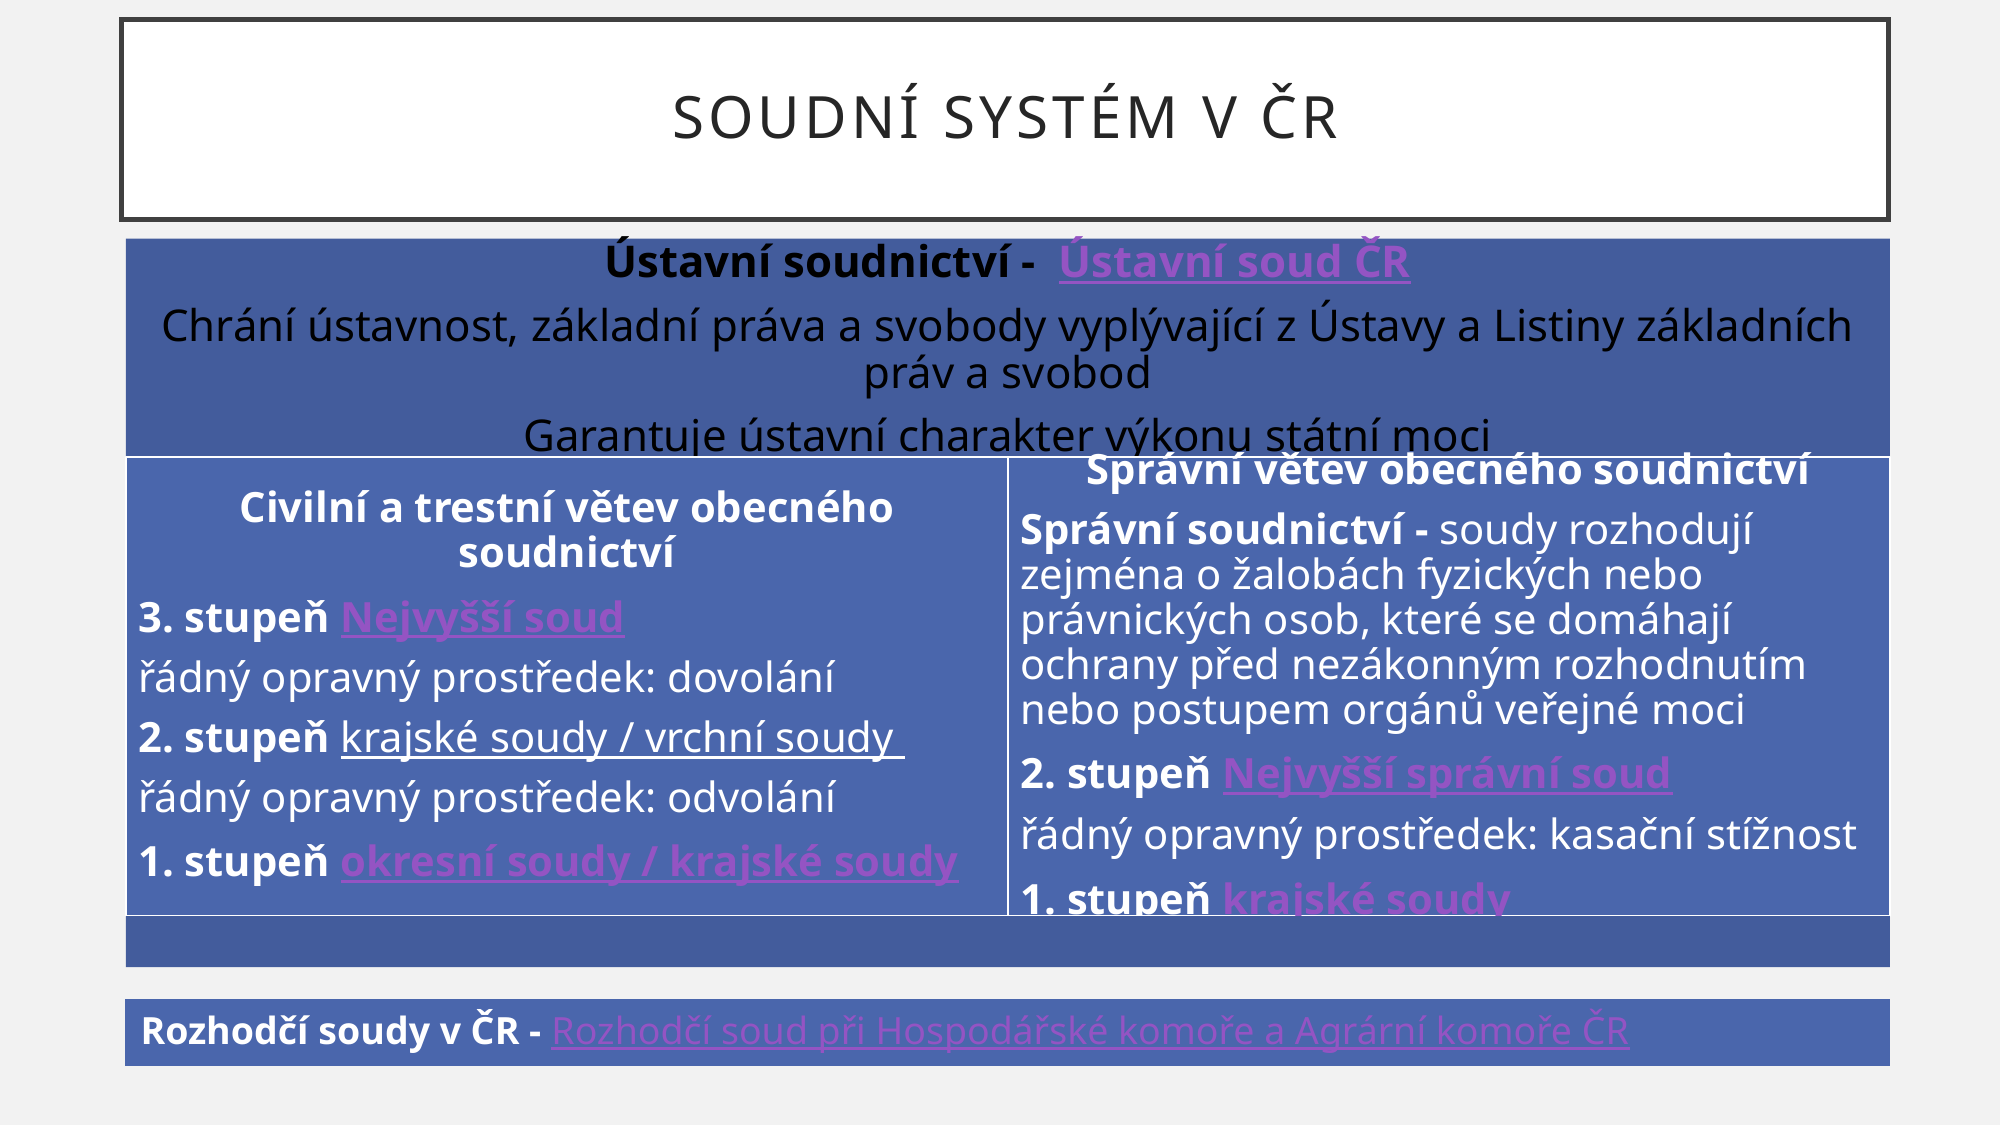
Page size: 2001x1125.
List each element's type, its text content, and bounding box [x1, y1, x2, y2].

title Soudní systém v ČR [119, 17, 1891, 222]
text_box Rozhodčí soudy v ČR - Rozhodčí soud při Hospodářské komoře a Agrární komoře ČR [125, 999, 1890, 1066]
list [125, 238, 1890, 968]
